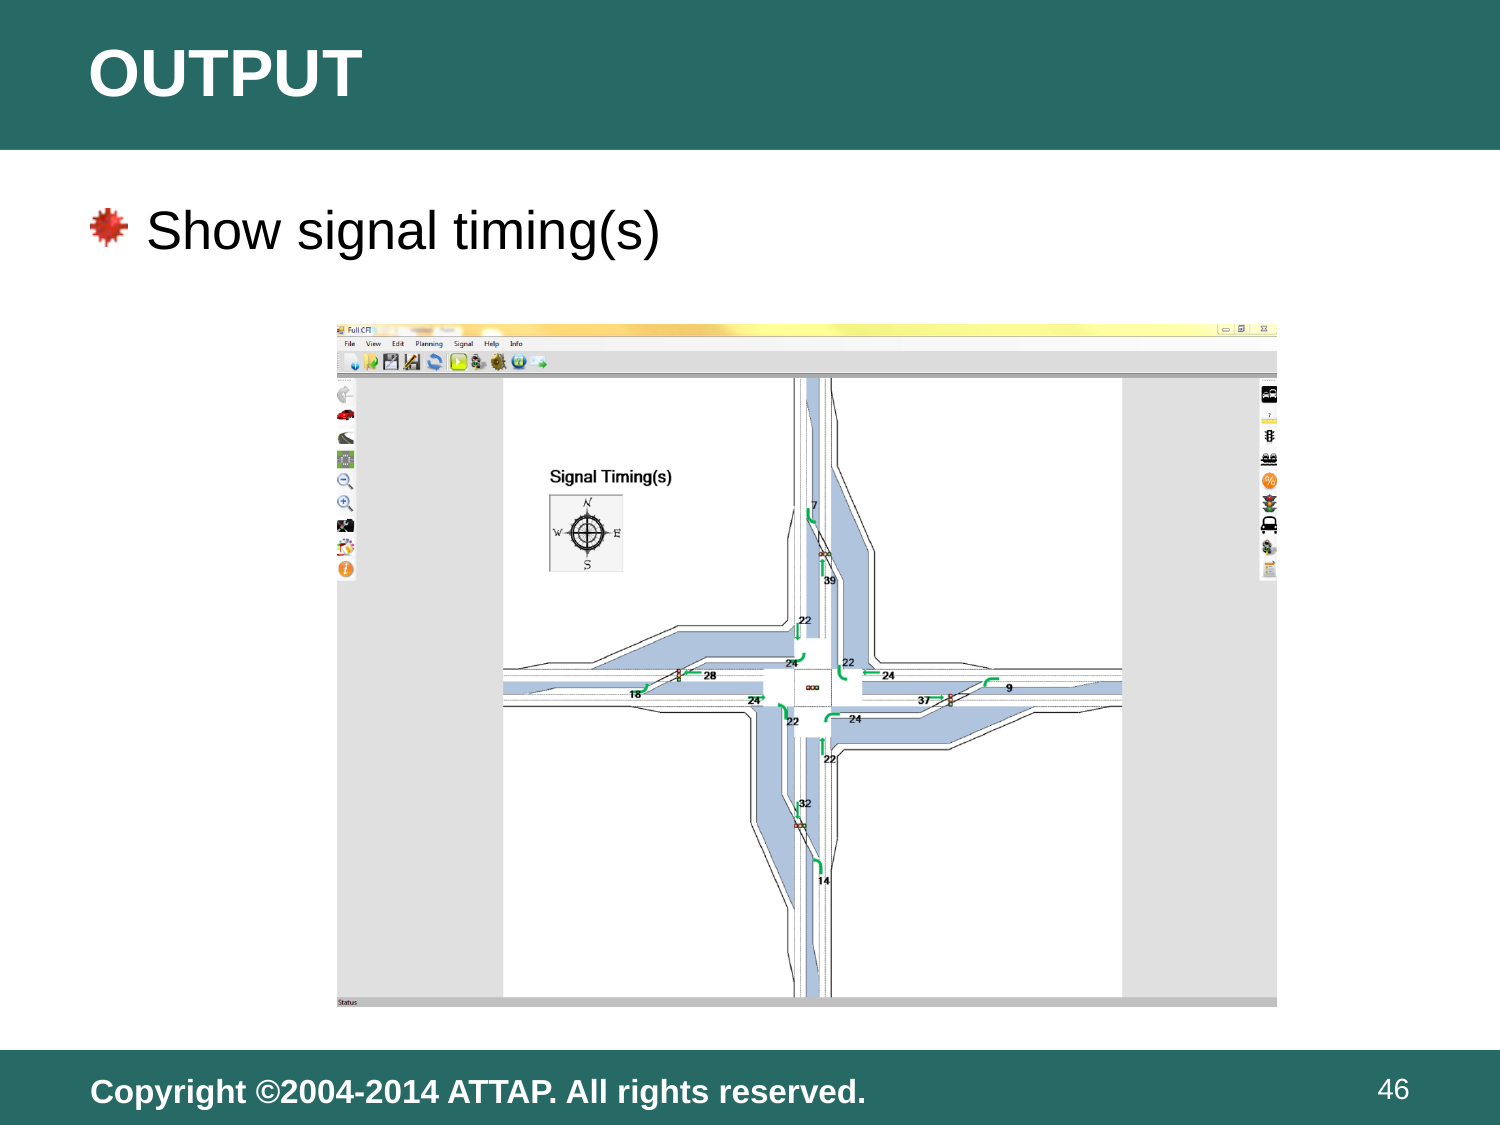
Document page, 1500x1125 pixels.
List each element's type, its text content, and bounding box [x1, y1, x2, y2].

footer Copyright ©2004-2014 ATTAP. All rights reserved. [74, 1062, 988, 1116]
list Show signal timing(s) [74, 187, 1426, 313]
picture [90, 208, 128, 247]
slide_number 46 [1074, 1062, 1426, 1116]
title OUTPUT [73, 13, 1500, 126]
picture [337, 324, 1277, 1008]
